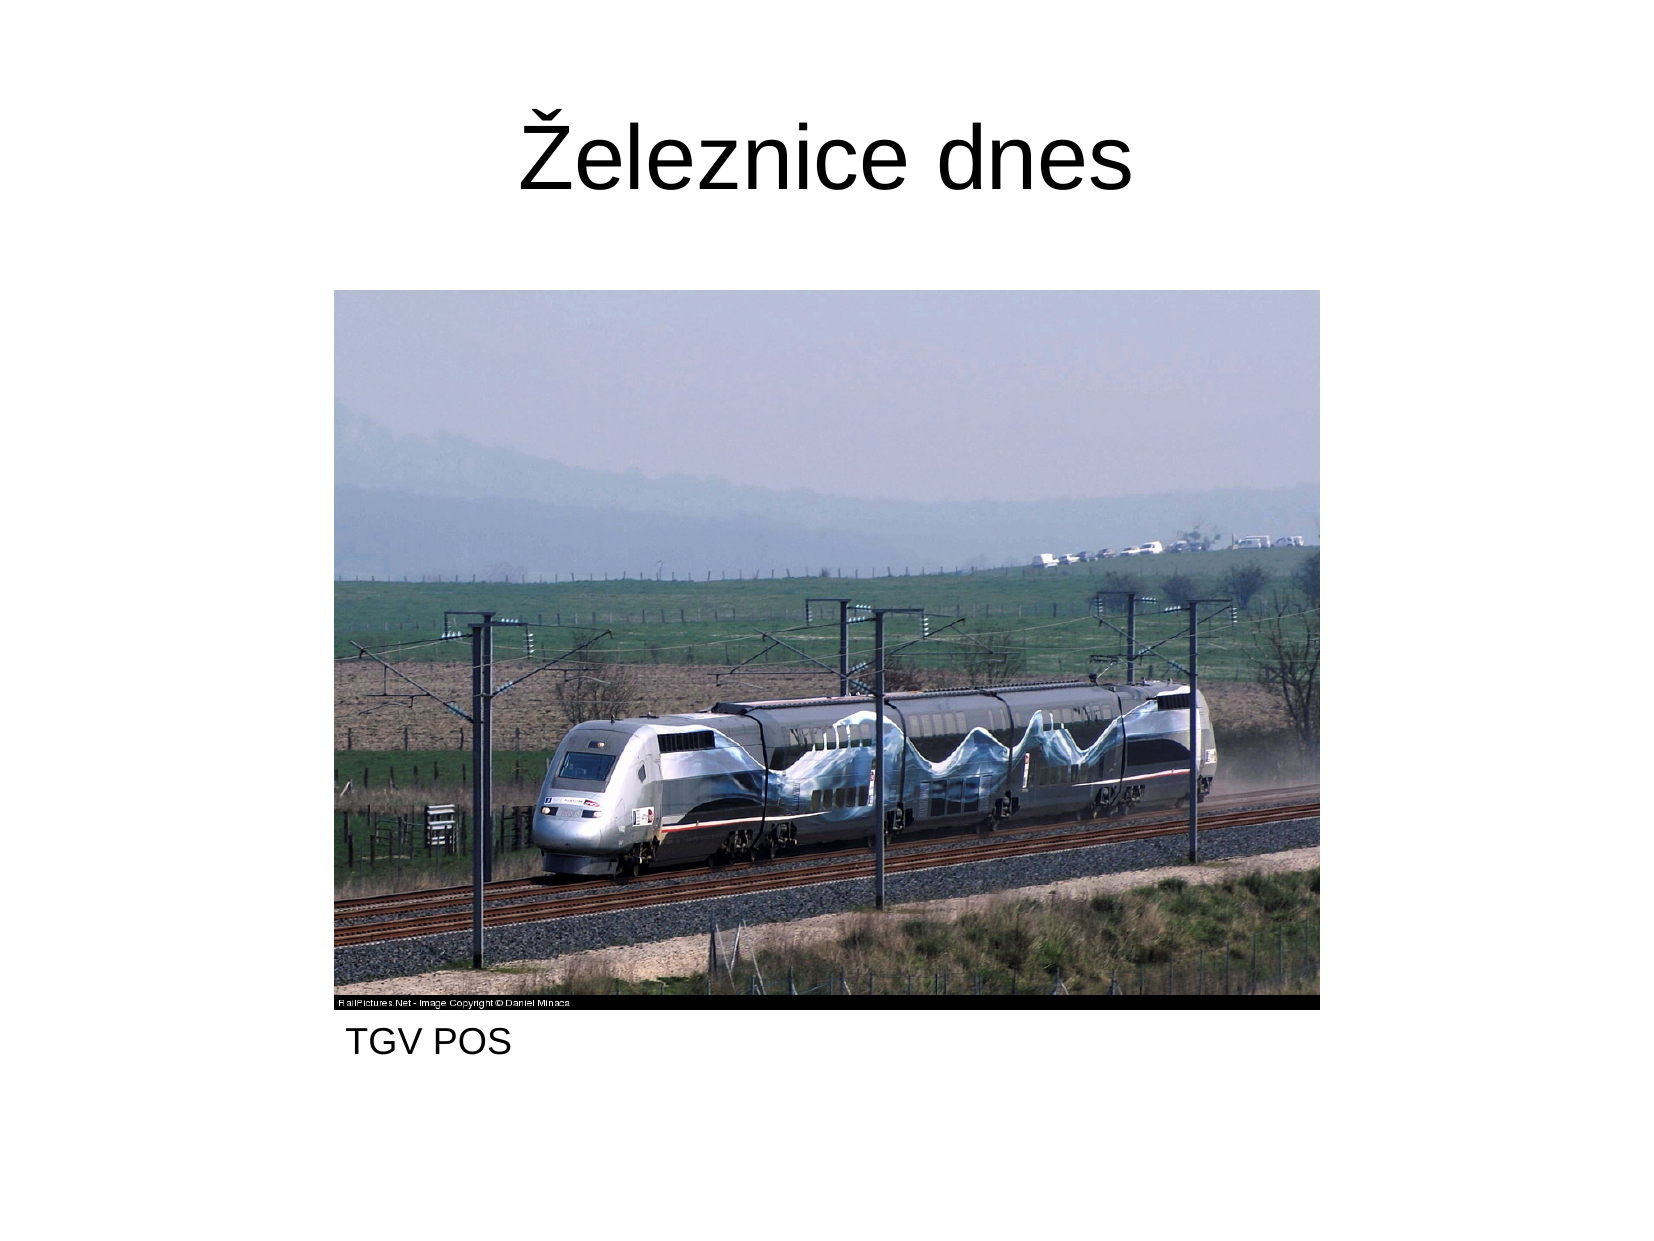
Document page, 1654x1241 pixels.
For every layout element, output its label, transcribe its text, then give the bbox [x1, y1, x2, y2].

text_box Železnice dnes [82, 49, 1571, 257]
text_box TGV POS [330, 1014, 528, 1067]
picture [333, 289, 1320, 1010]
